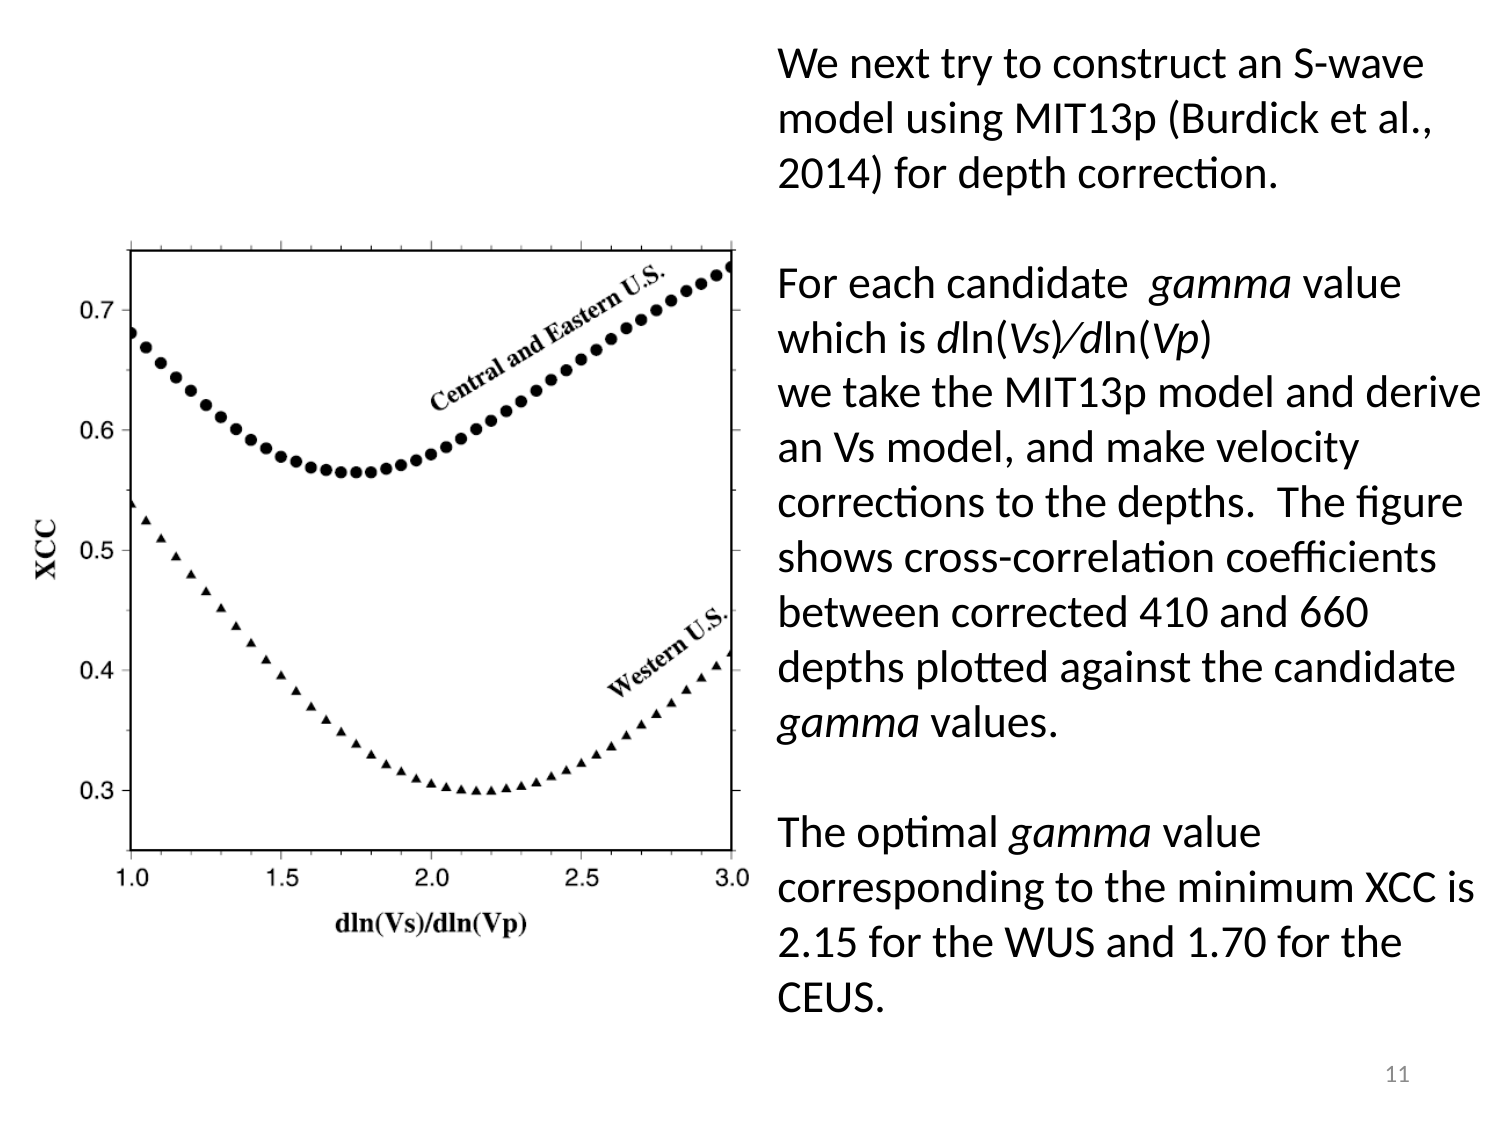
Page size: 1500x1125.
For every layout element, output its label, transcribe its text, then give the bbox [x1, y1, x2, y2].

text_box We next try to construct an S-wave model using MIT13p (Burdick et al., 2014) for depth correction. For each candidate gamma value which is dln(Vs)∕dln(Vp) we take the MIT13p model and derive an Vs model, and make velocity corrections to the depths. The figure shows cross-correlation coefficients between corrected 410 and 660 depths plotted against the candidate gamma values. The optimal gamma value corresponding to the minimum XCC is 2.15 for the WUS and 1.70 for the CEUS. [762, 24, 1500, 1030]
slide_number 11 [1074, 1042, 1425, 1103]
picture [24, 224, 779, 957]
